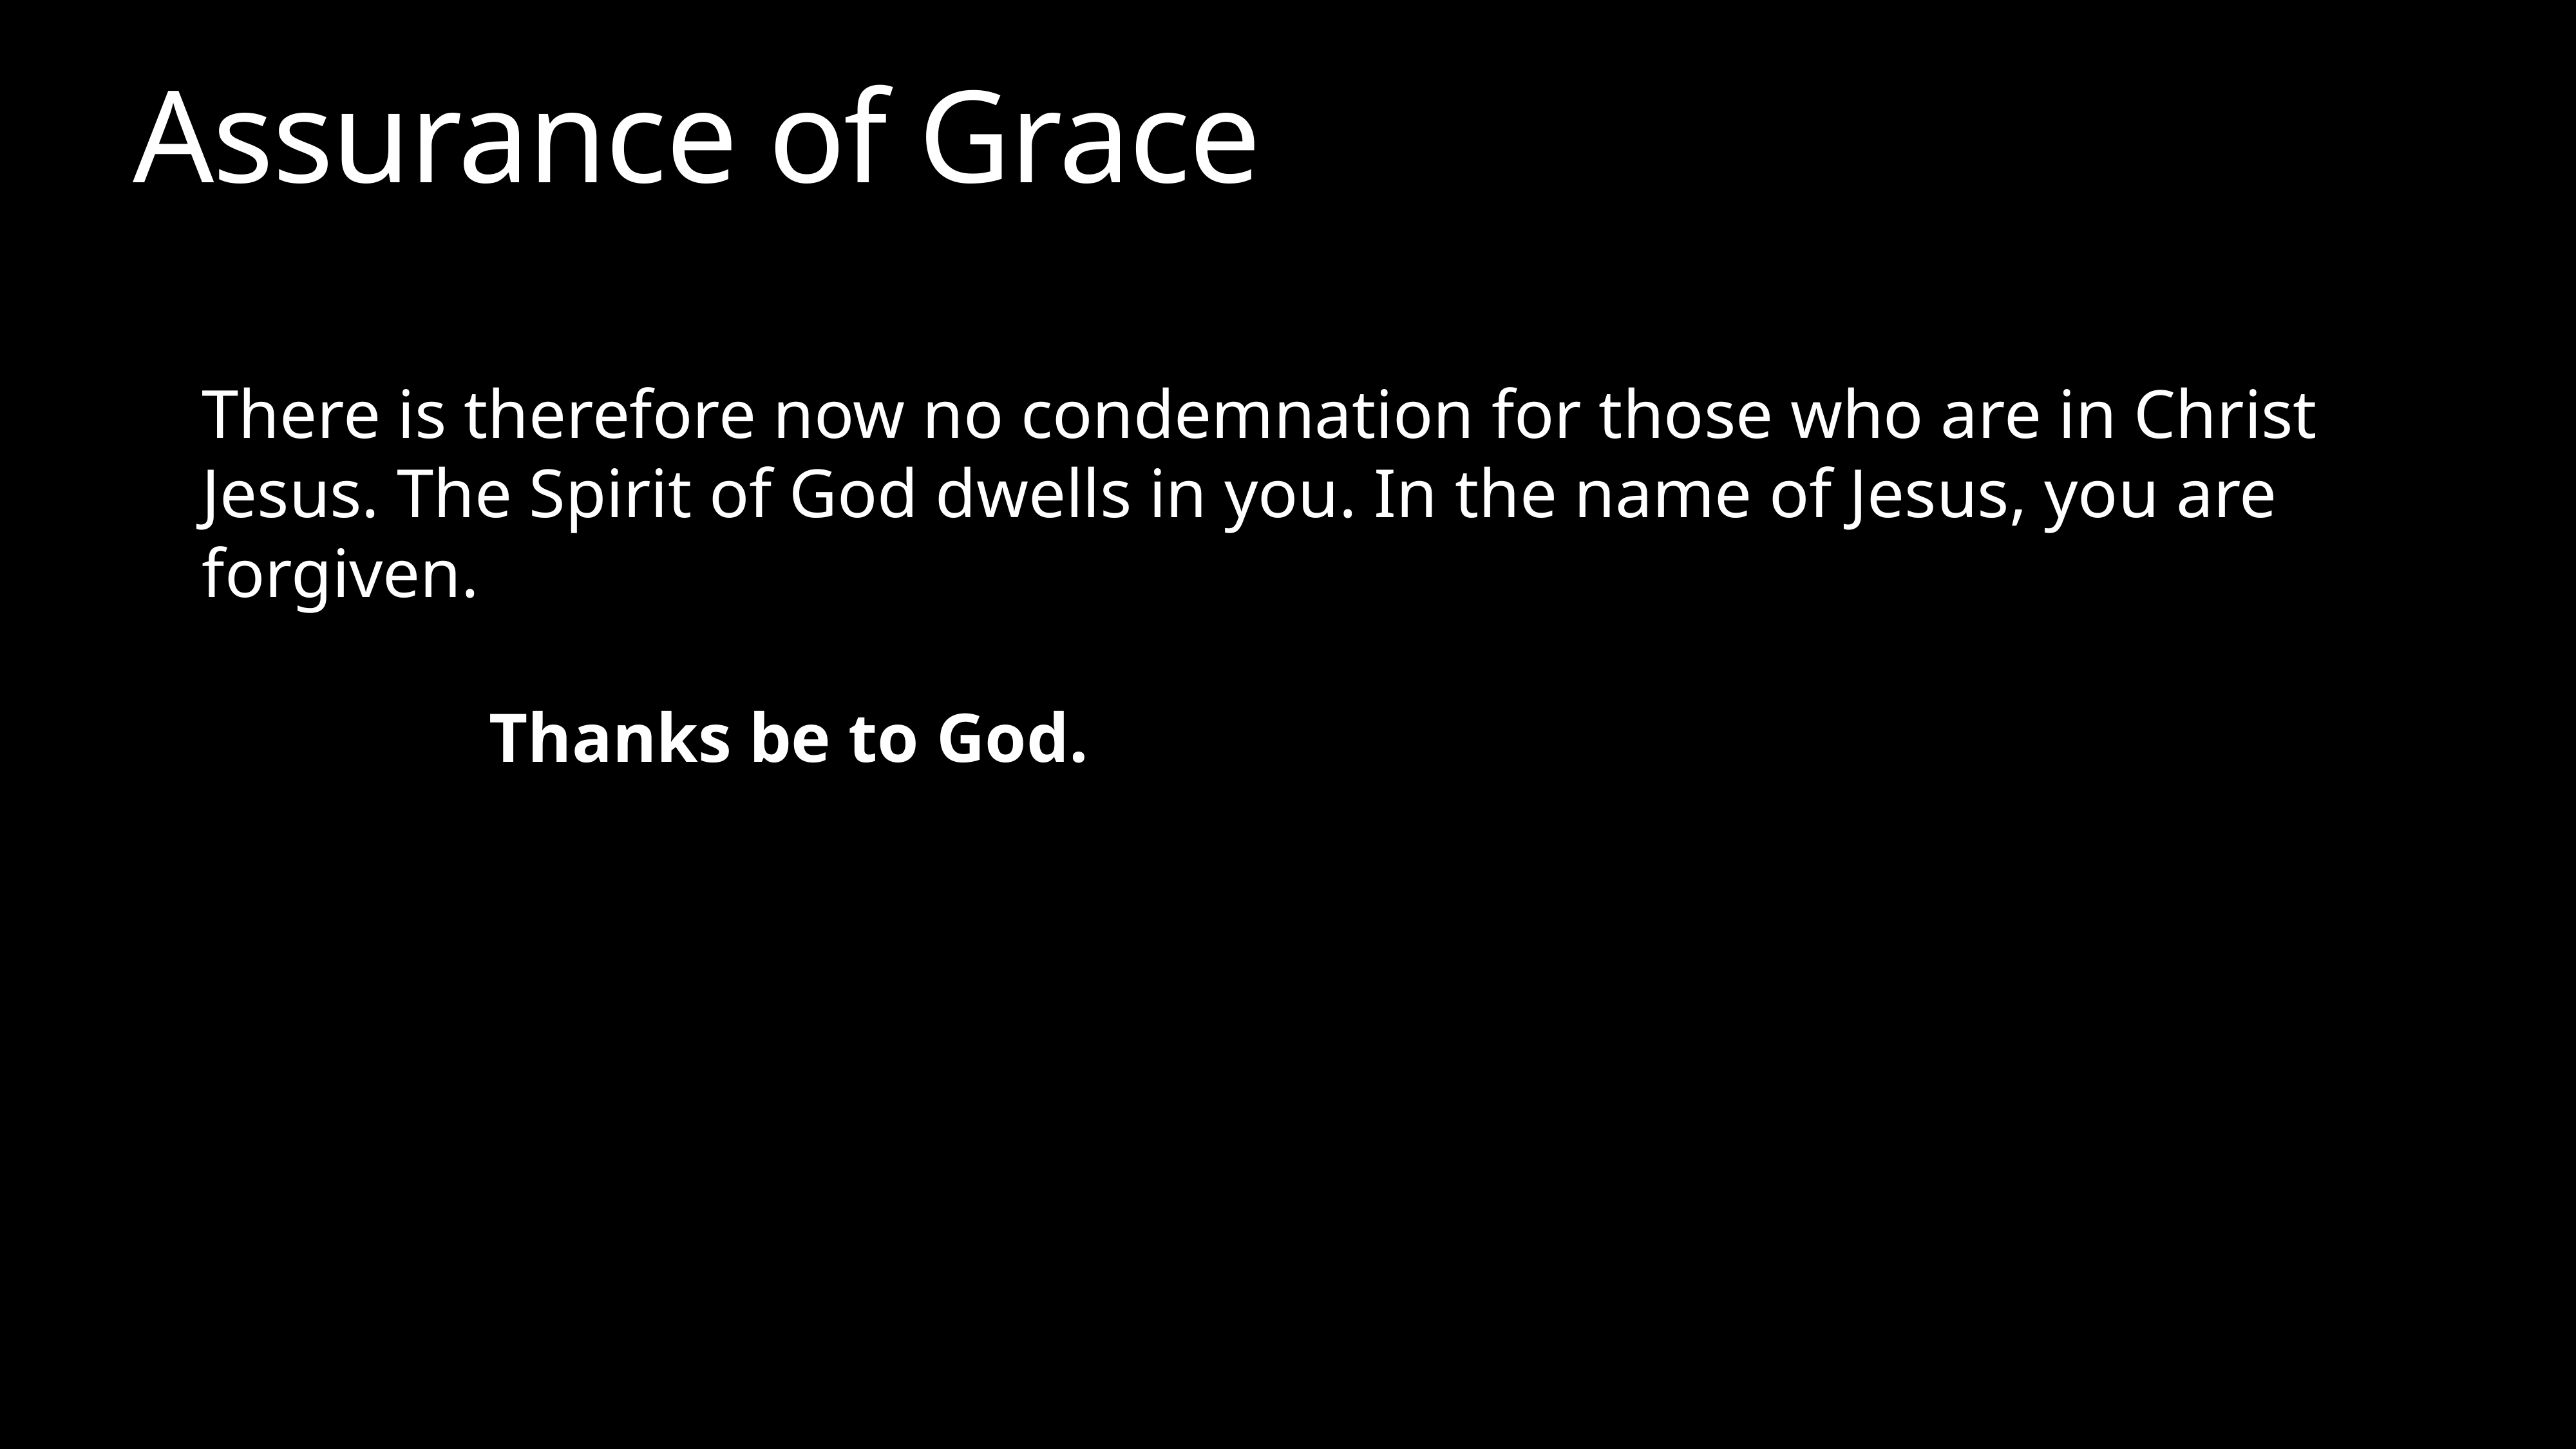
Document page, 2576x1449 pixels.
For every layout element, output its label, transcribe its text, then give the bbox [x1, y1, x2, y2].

title Assurance of Grace [127, 66, 1557, 246]
list There is therefore now no condemnation for those who are in Christ Jesus. The Spirit of God dwells in you. In the name of Jesus, you are forgiven. [196, 366, 2380, 647]
text_box Thanks be to God. [484, 690, 2313, 1449]
